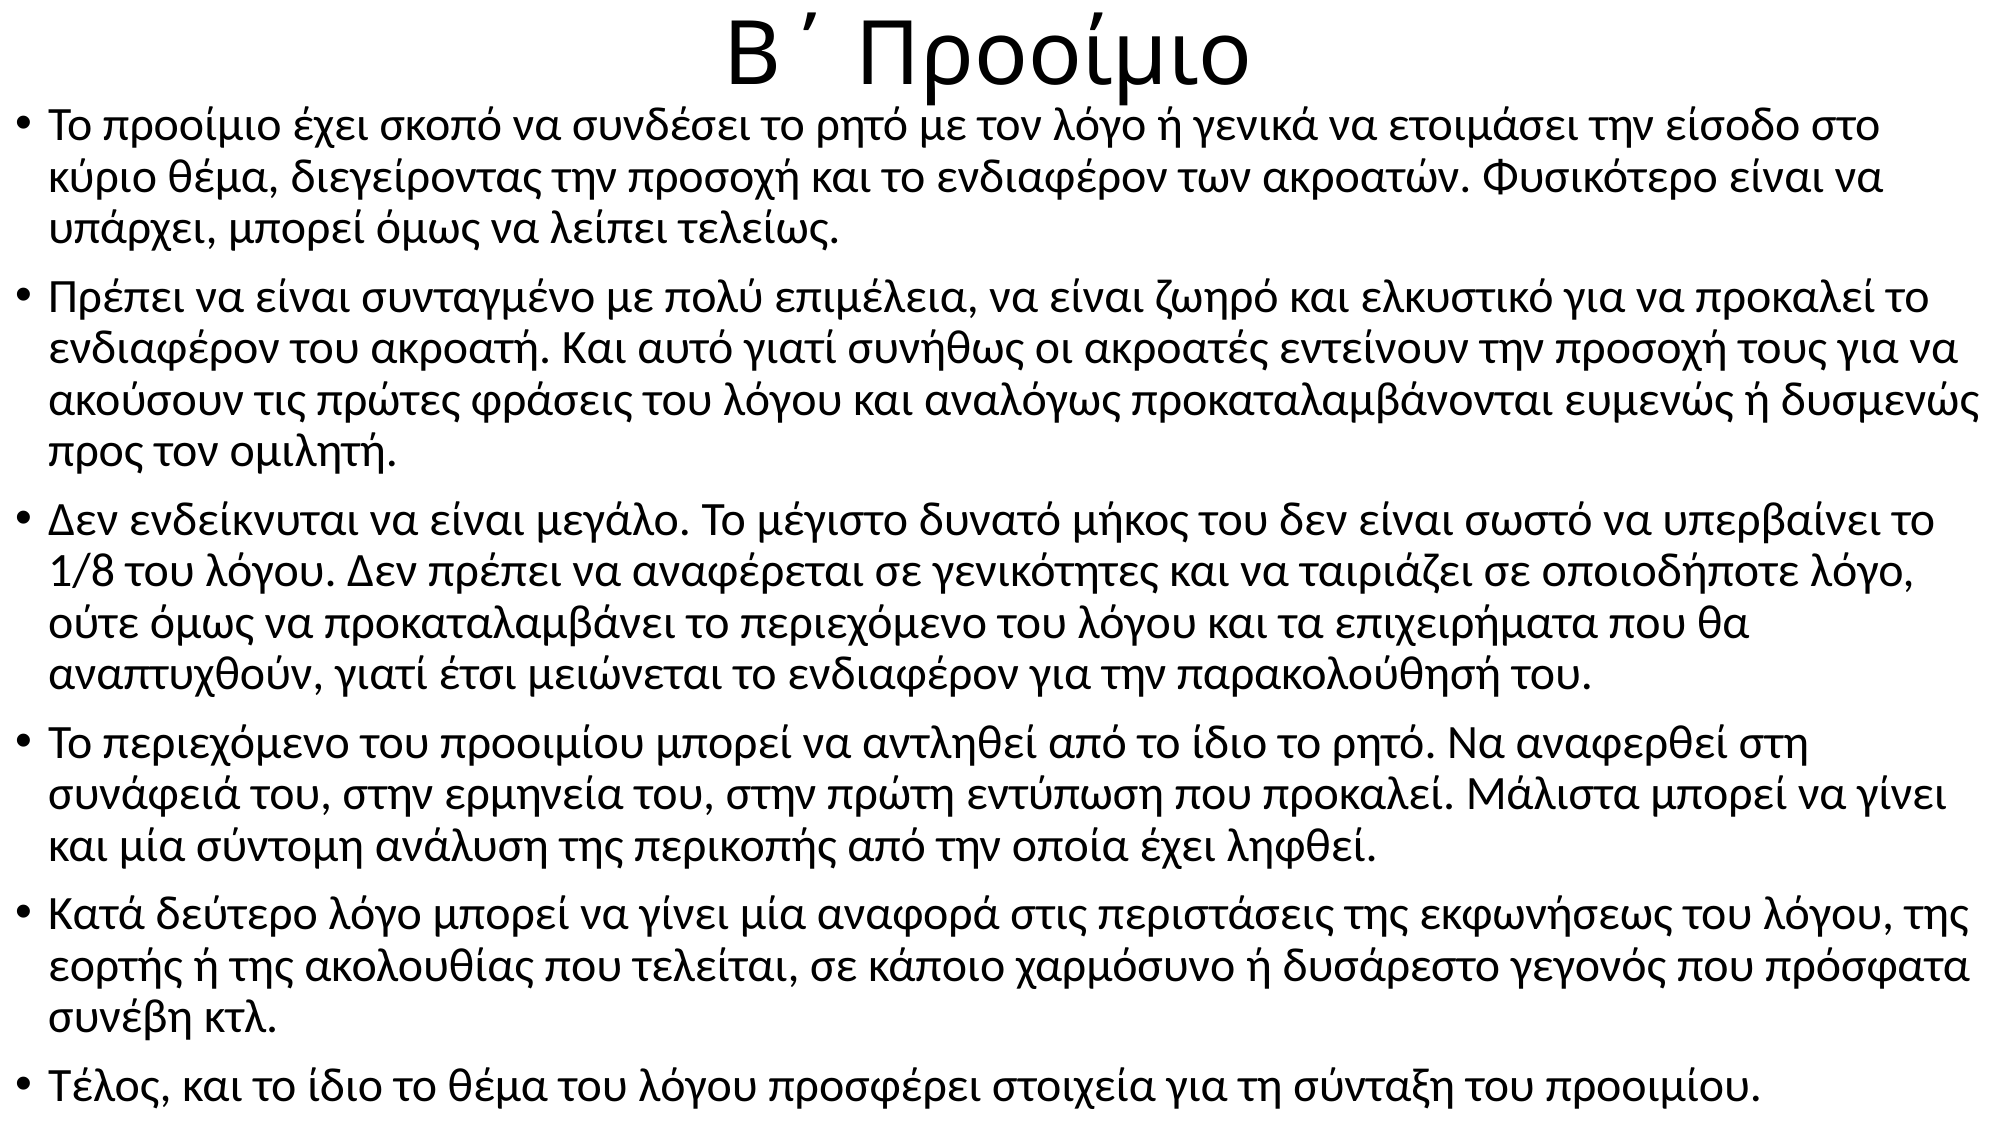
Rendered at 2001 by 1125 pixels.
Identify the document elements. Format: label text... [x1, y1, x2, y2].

title Β΄ Προοίμιο [137, 0, 1863, 92]
list Το προοίμιο έχει σκοπό να συνδέσει το ρητό με τον λόγο ή γενικά να ετοιμάσει την είσοδο στο κύριο θέμα, διεγείροντας την προσοχή και το ενδιαφέρον των ακροατών. Φυσικότερο είναι να υπάρχει, μπορεί όμως να λείπει τελείως. Πρέπει να είναι συνταγμένο με πολύ επιμέλεια, να είναι ζωηρό και ελκυστικό για να προκαλεί το ενδιαφέρον του ακροατή. Και αυτό γιατί συνήθως οι ακροατές εντείνουν την προσοχή τους για να ακούσουν τις πρώτες φράσεις του λόγου και αναλόγως προκαταλαμβάνονται ευμενώς ή δυσμενώς προς τον ομιλητή. Δεν ενδείκνυται να είναι μεγάλο. Το μέγιστο δυνατό μήκος του δεν είναι σωστό να υπερβαίνει το 1/8 του λόγου. Δεν πρέπει να αναφέρεται σε γενικότητες και να ταιριάζει σε οποιοδήποτε λόγο, ούτε όμως να προκαταλαμβάνει το περιεχόμενο του λόγου και τα επιχειρήματα που θα αναπτυχθούν, γιατί έτσι μειώνεται το ενδιαφέρον για την παρακολούθησή του. Το περιεχόμενο του προοιμίου μπορεί να αντληθεί από το ίδιο το ρητό. Να αναφερθεί στη συνάφειά του, στην ερμηνεία του, στην πρώτη εντύπωση που προκαλεί. Μάλιστα μπορεί να γίνει και μία σύντομη ανάλυση της περικοπής από την οποία έχει ληφθεί. Κατά δεύτερο λόγο μπορεί να γίνει μία αναφορά στις περιστάσεις της εκφωνήσεως του λόγου, της εορτής ή της ακολουθίας που τελείται, σε κάποιο χαρμόσυνο ή δυσάρεστο γεγονός που πρόσφατα συνέβη κτλ. Τέλος, και το ίδιο το θέμα του λόγου προσφέρει στοιχεία για τη σύνταξη του προοιμίου. [0, 92, 2000, 1125]
